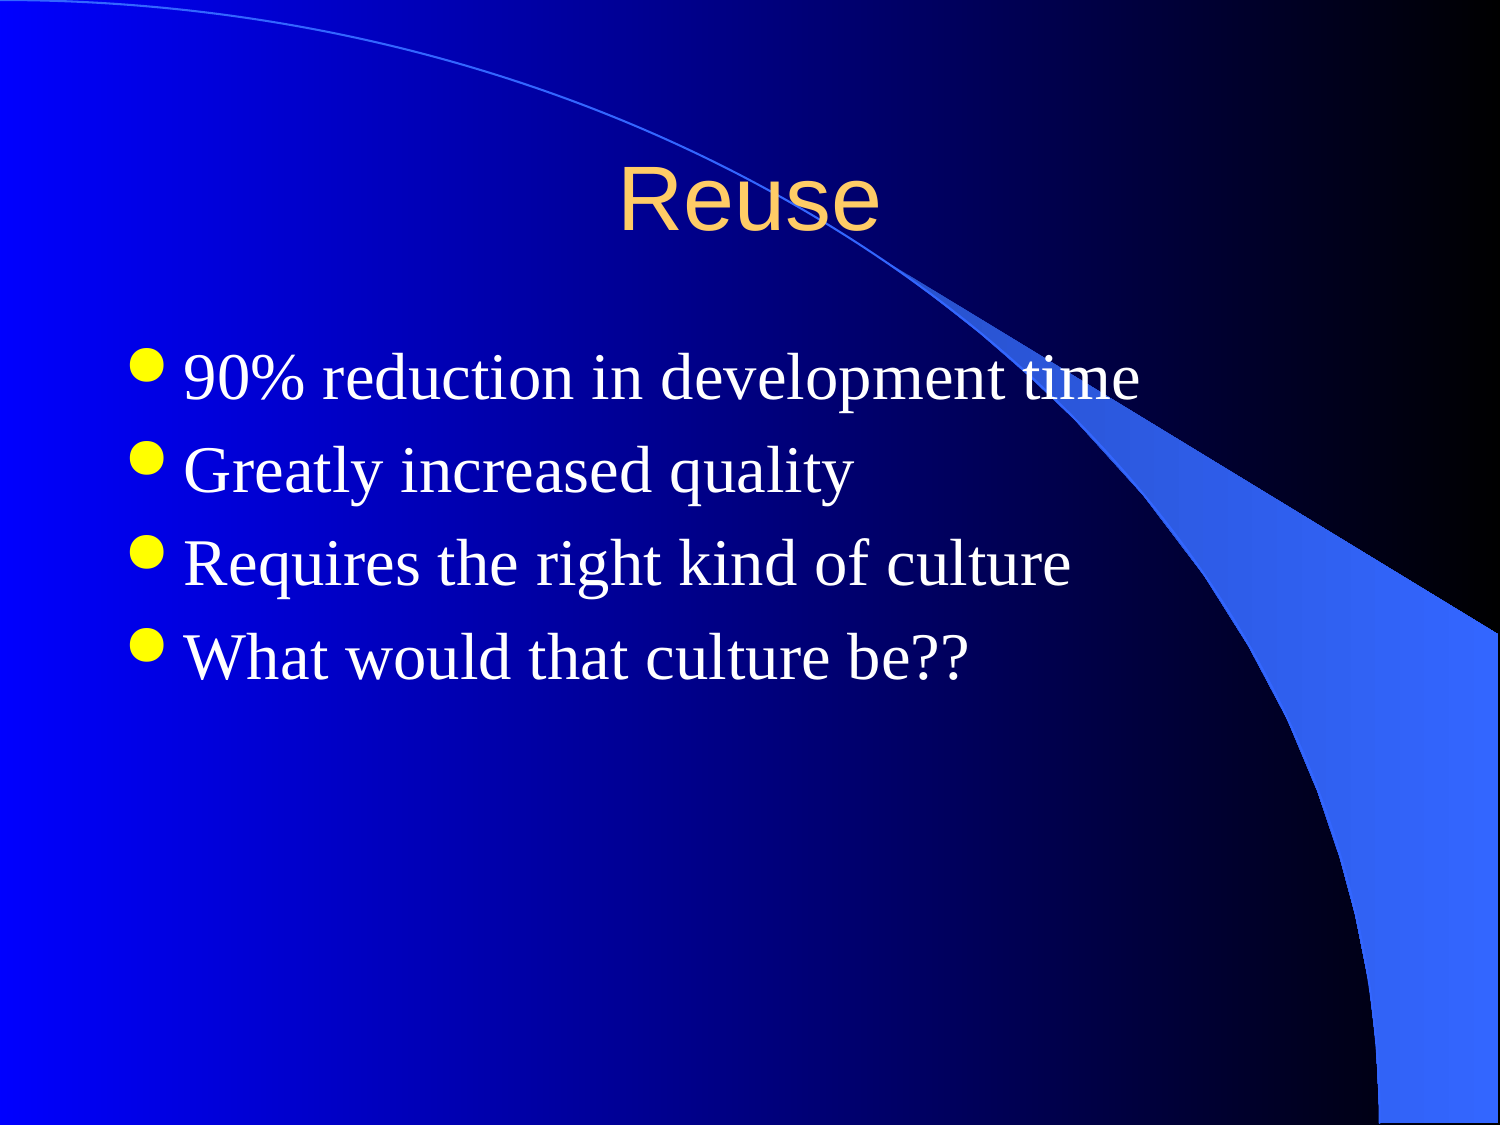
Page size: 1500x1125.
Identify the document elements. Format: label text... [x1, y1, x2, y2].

title Reuse [112, 99, 1388, 288]
list 90% reduction in development time Greatly increased quality Requires the right kind of culture What would that culture be?? [112, 324, 1388, 1001]
